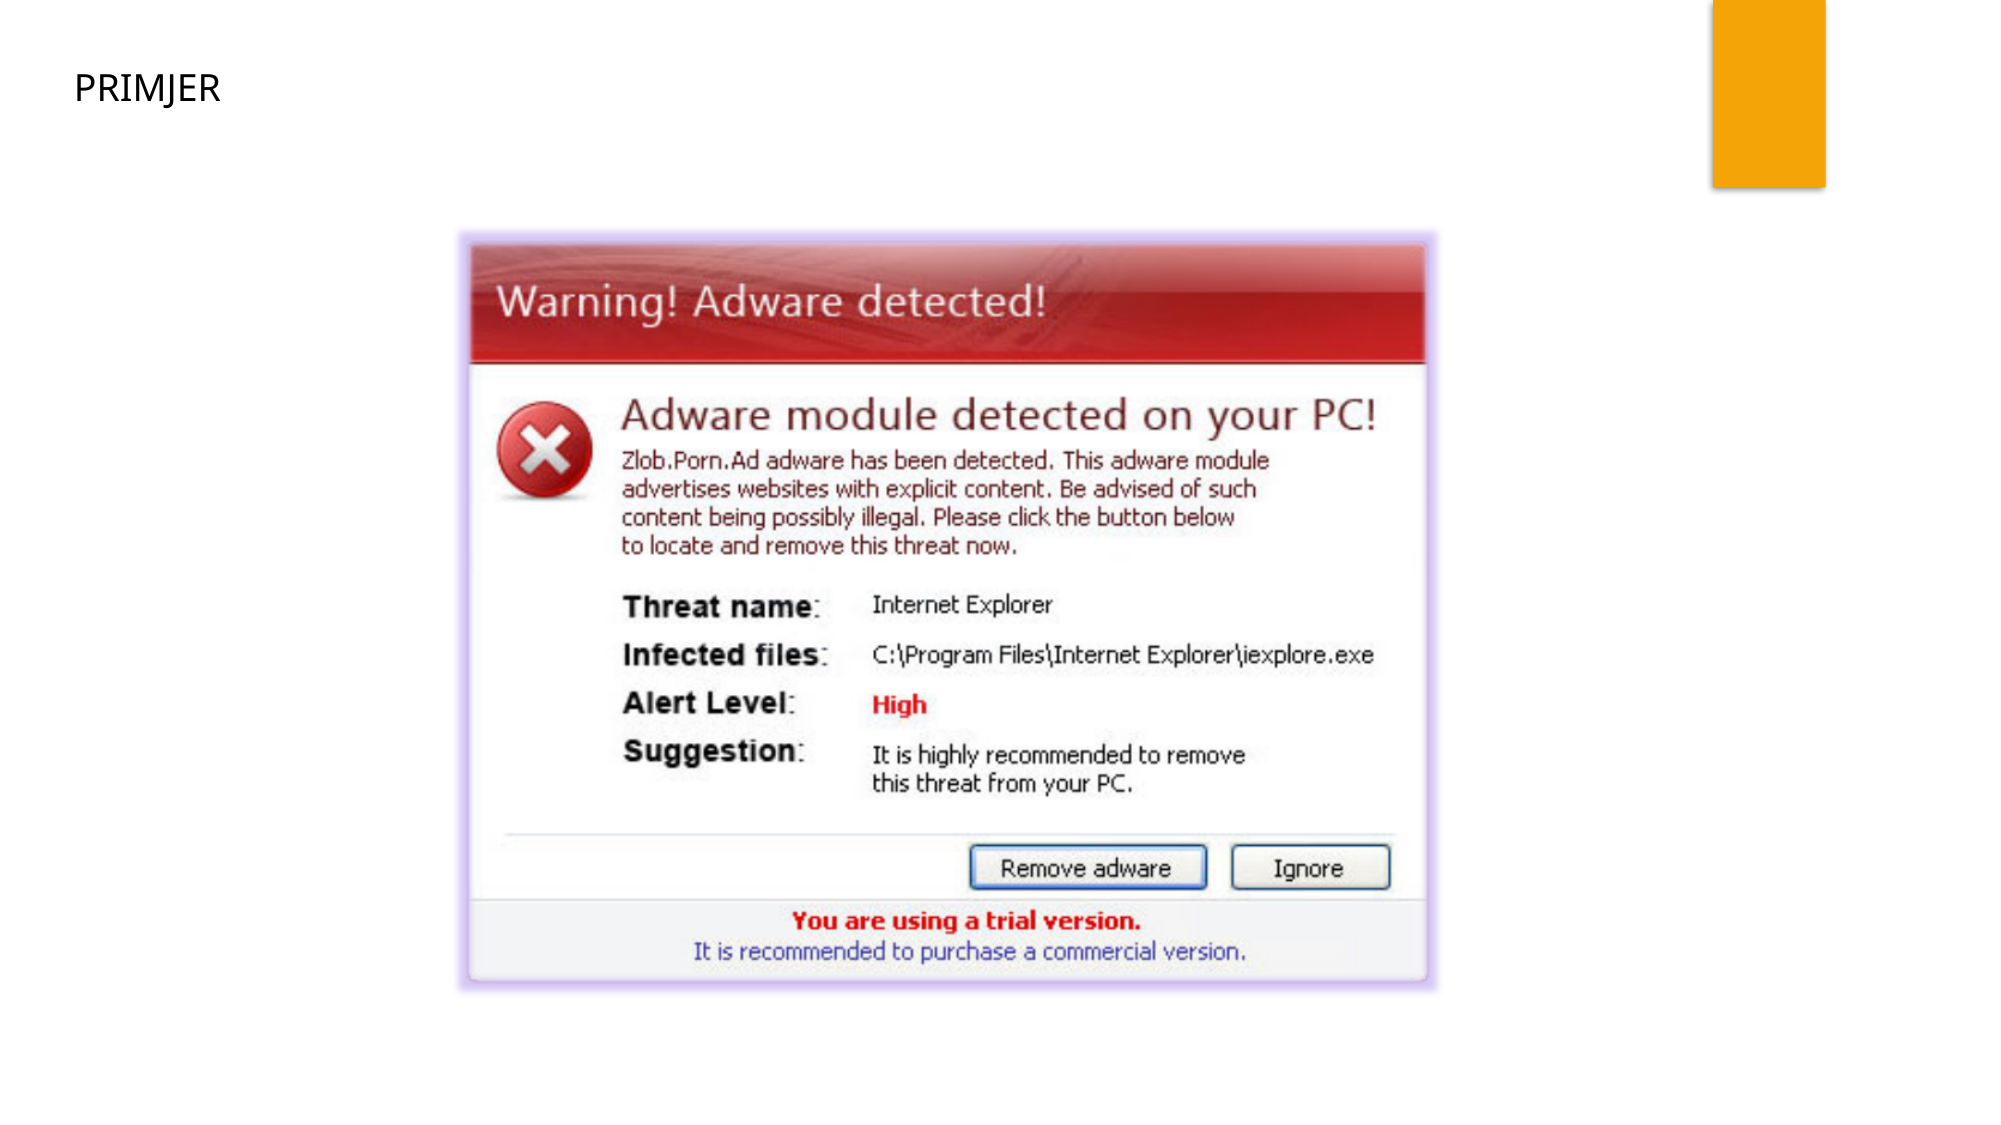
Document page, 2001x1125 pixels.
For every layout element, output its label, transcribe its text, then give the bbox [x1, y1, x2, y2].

text_box PRIMJER [59, 56, 381, 117]
picture [466, 239, 1430, 984]
